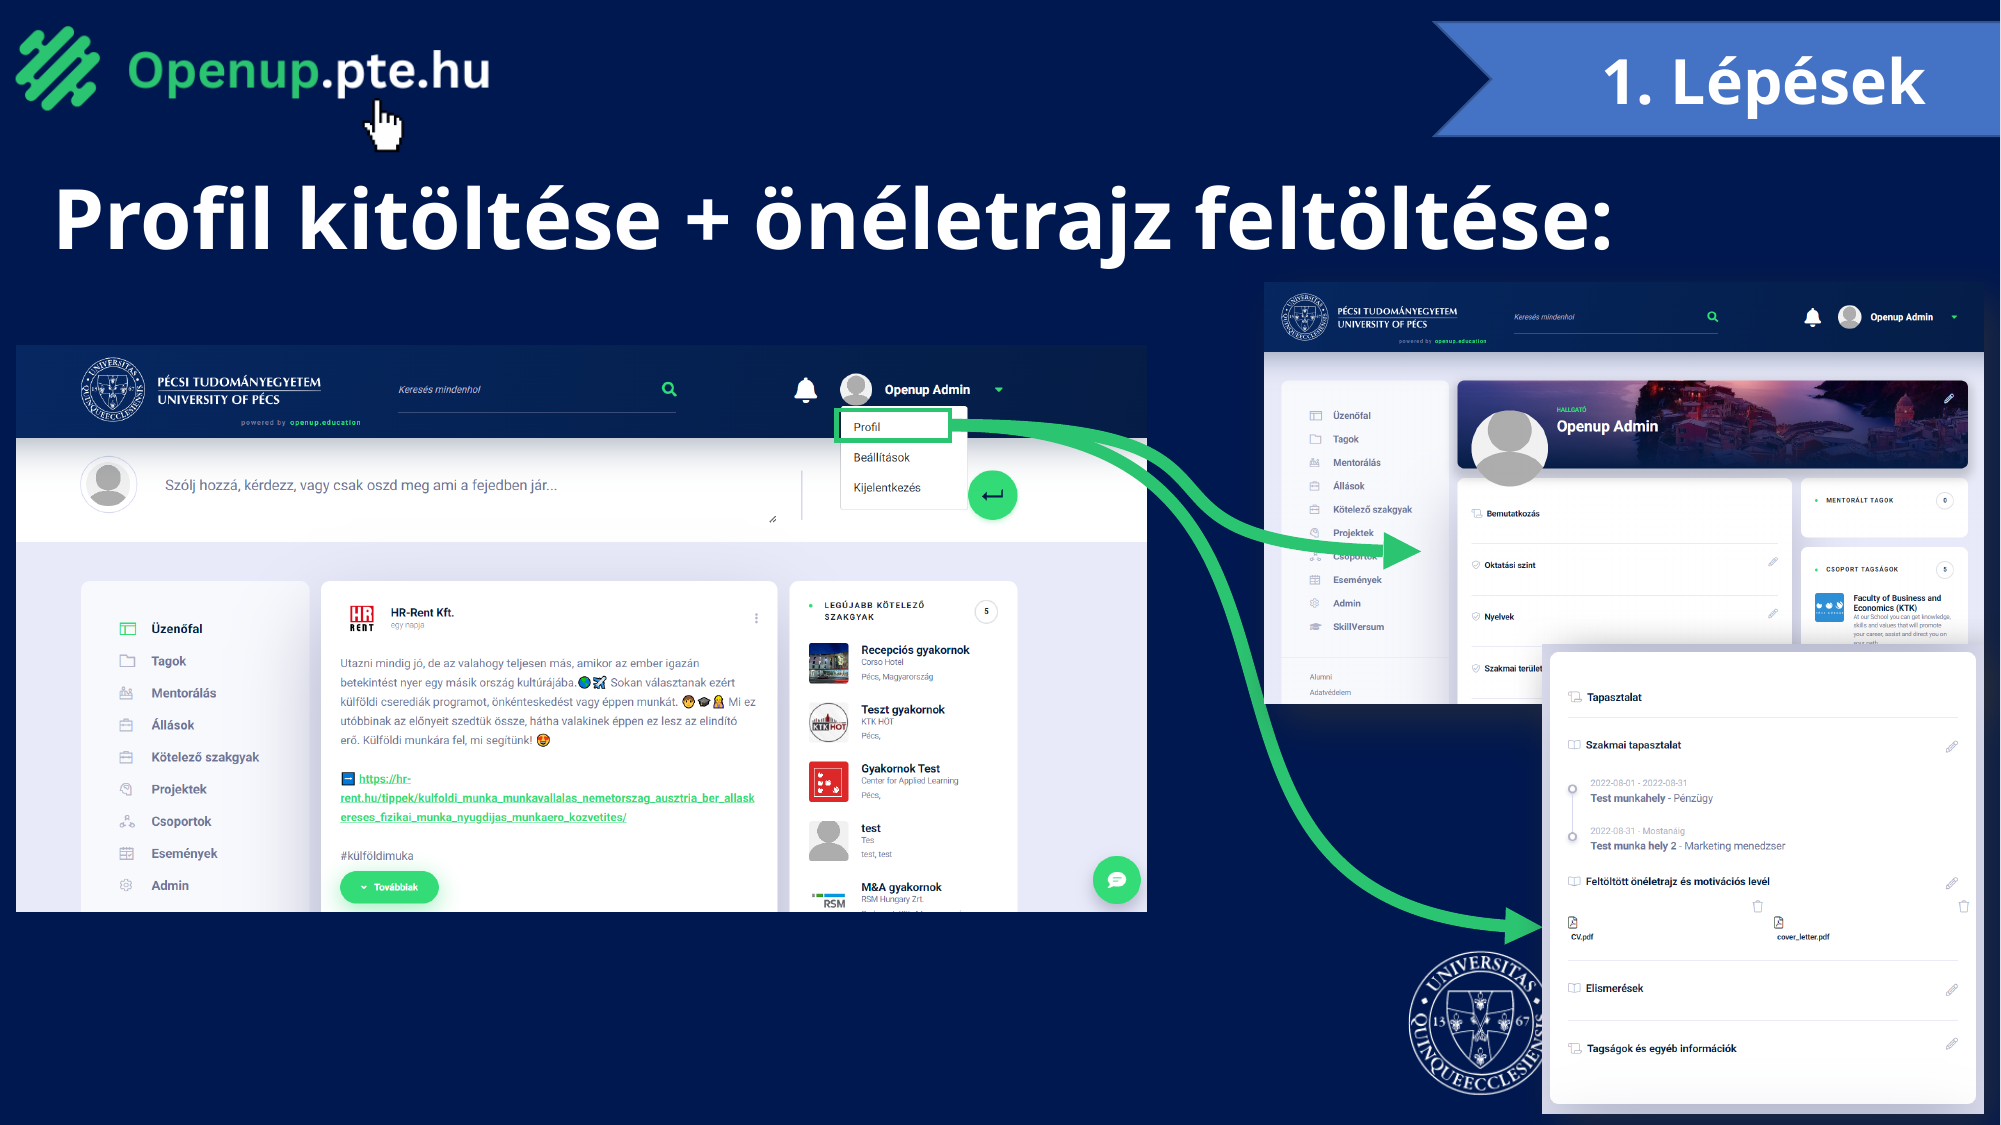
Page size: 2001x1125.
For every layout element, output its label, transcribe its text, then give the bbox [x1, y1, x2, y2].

text_box 1. Lépések [1431, 21, 2000, 138]
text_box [949, 552, 1542, 928]
text_box Profil kitöltése + önéletrajz feltöltése: [37, 170, 1688, 425]
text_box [949, 425, 1422, 552]
picture [0, 0, 2001, 1125]
